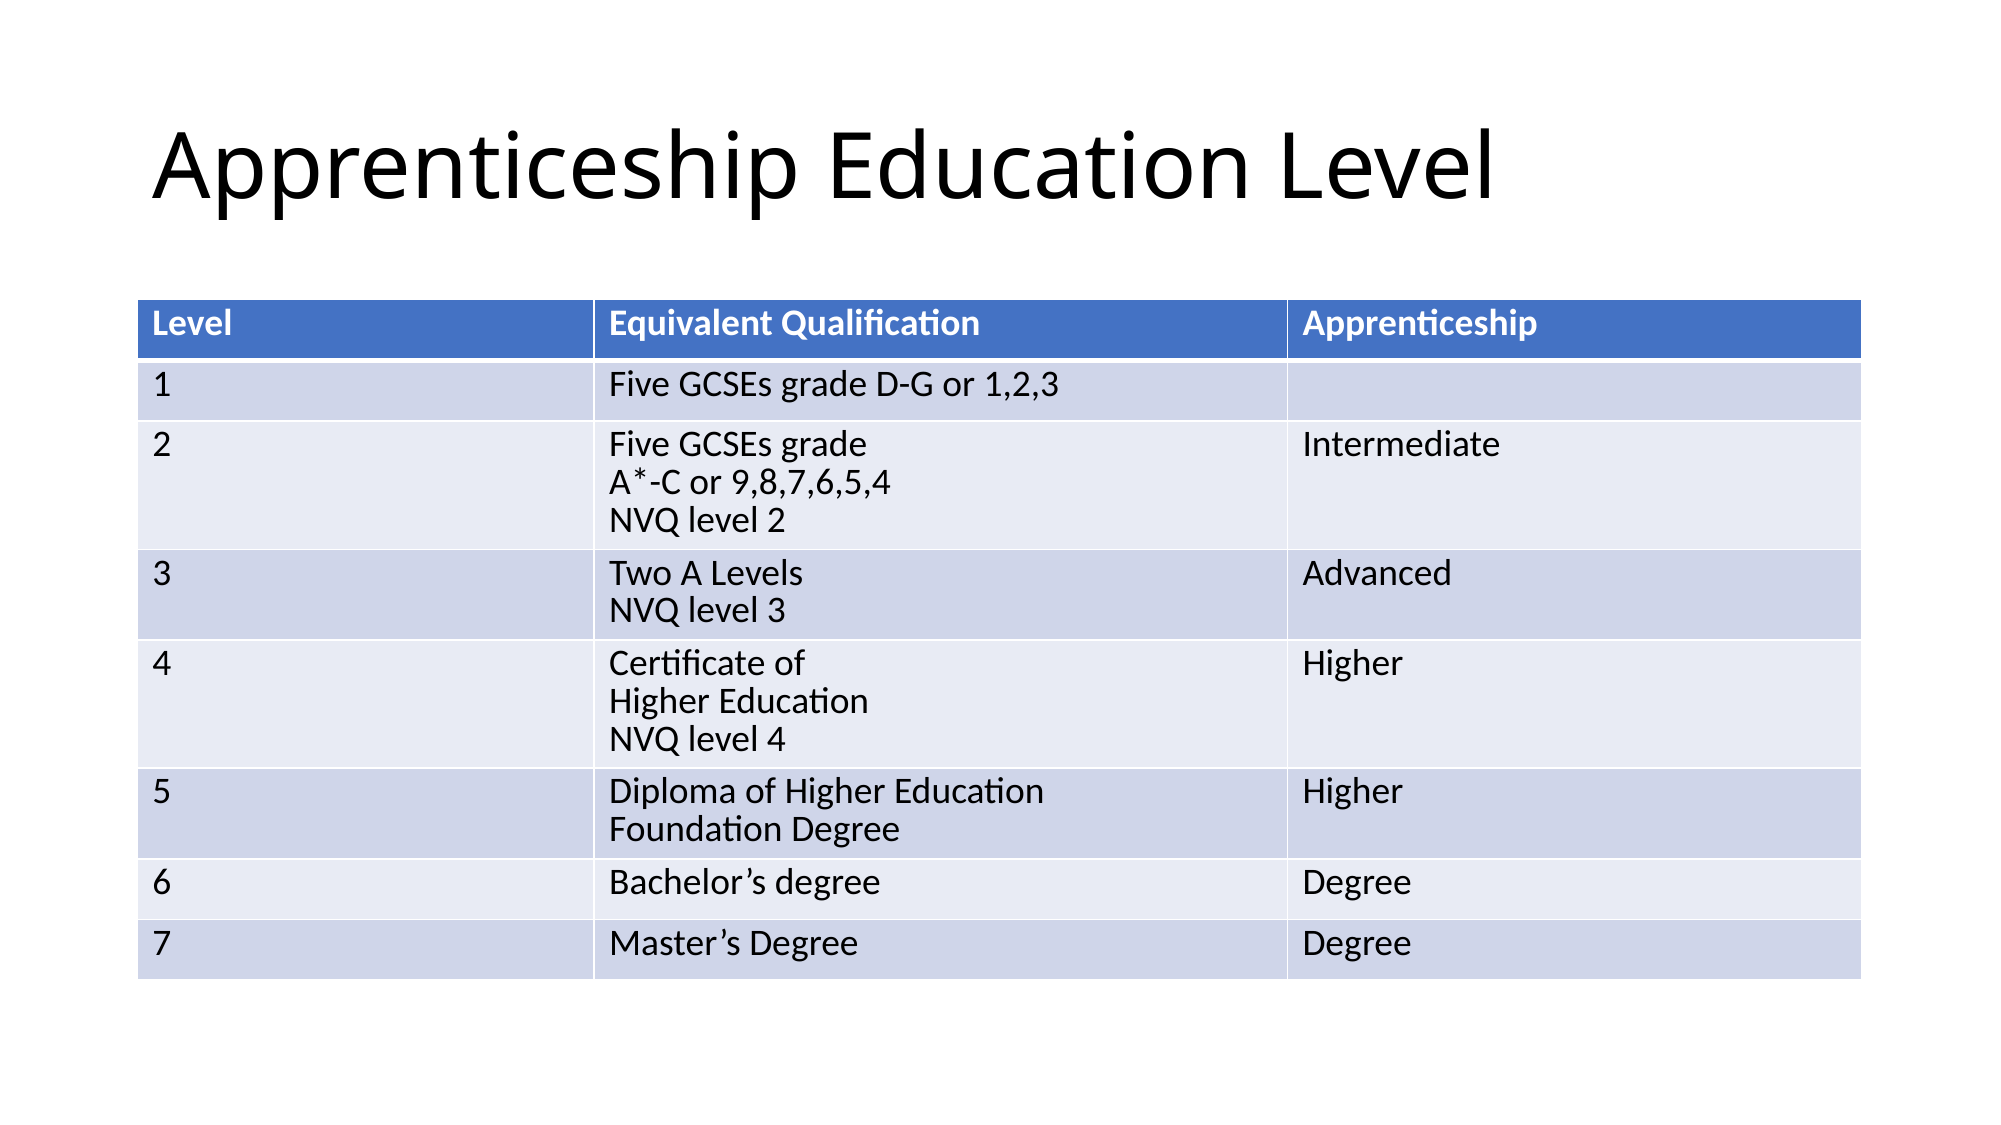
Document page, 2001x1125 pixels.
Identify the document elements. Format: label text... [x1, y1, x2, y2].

table_cell 7 [138, 920, 593, 979]
table_cell 4 [138, 641, 593, 767]
title Apprenticeship Education Level [137, 59, 1863, 278]
table_cell 2 [138, 422, 593, 549]
table_cell Higher [1288, 641, 1861, 767]
table_cell [1288, 363, 1861, 420]
table_cell 5 [138, 769, 593, 858]
table_header Equivalent Qualification [595, 300, 1287, 358]
table_cell 6 [138, 860, 593, 919]
table_cell Bachelor’s degree [595, 860, 1287, 919]
table_cell Master’s Degree [595, 920, 1287, 979]
table_cell Degree [1288, 920, 1861, 979]
table_cell Certificate of Higher Education NVQ level 4 [595, 641, 1287, 767]
table_cell 3 [138, 550, 593, 639]
table_cell Two A Levels NVQ level 3 [595, 550, 1287, 639]
table_header Level [138, 300, 593, 358]
table_cell Diploma of Higher Education Foundation Degree [595, 769, 1287, 858]
table_cell Degree [1288, 860, 1861, 919]
table_cell Five GCSEs grade D-G or 1,2,3 [595, 363, 1287, 420]
table_header Apprenticeship [1288, 300, 1861, 358]
table_cell Five GCSEs grade A*-C or 9,8,7,6,5,4 NVQ level 2 [595, 422, 1287, 549]
table_cell Intermediate [1288, 422, 1861, 549]
table_cell Higher [1288, 769, 1861, 858]
table_cell 1 [138, 363, 593, 420]
table_cell Advanced [1288, 550, 1861, 639]
